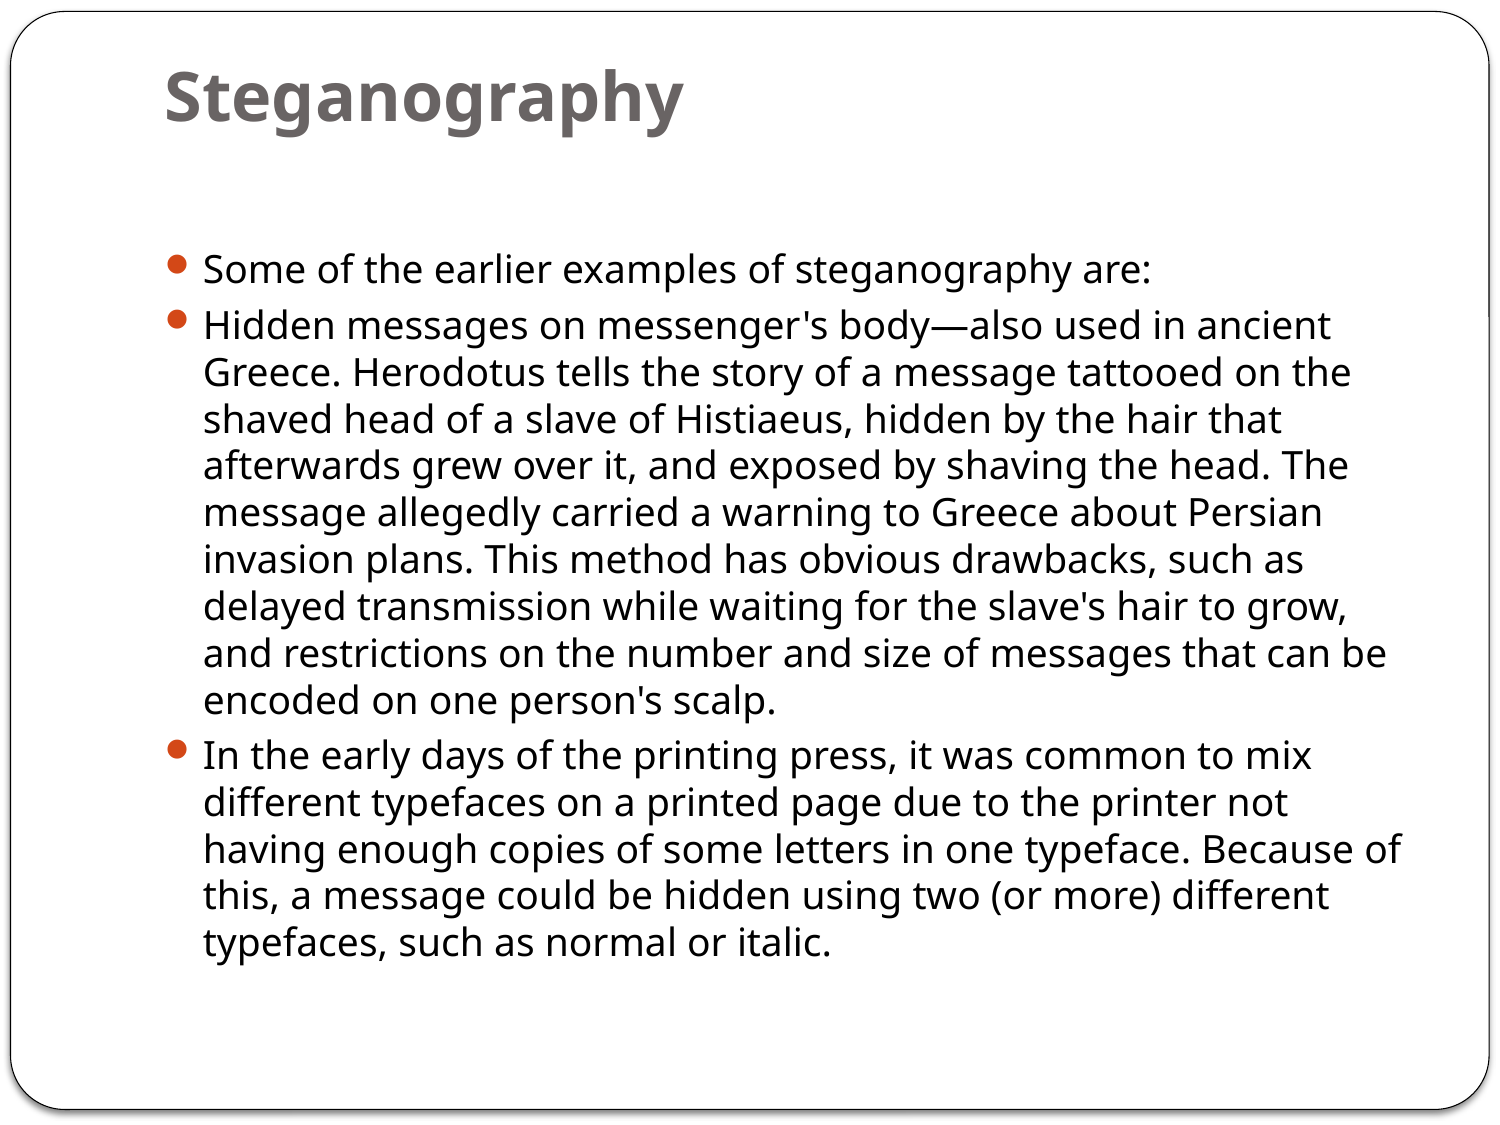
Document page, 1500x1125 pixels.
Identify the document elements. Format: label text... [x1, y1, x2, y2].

title Steganography [150, 45, 1425, 233]
list Some of the earlier examples of steganography are: Hidden messages on messenger's body—also used in ancient Greece. Herodotus tells the story of a message tattooed on the shaved head of a slave of Histiaeus, hidden by the hair that afterwards grew over it, and exposed by shaving the head. The message allegedly carried a warning to Greece about Persian invasion plans. This method has obvious drawbacks, such as delayed transmission while waiting for the slave's hair to grow, and restrictions on the number and size of messages that can be encoded on one person's scalp. In the early days of the printing press, it was common to mix different typefaces on a printed page due to the printer not having enough copies of some letters in one typeface. Because of this, a message could be hidden using two (or more) different typefaces, such as normal or italic. [150, 237, 1425, 988]
